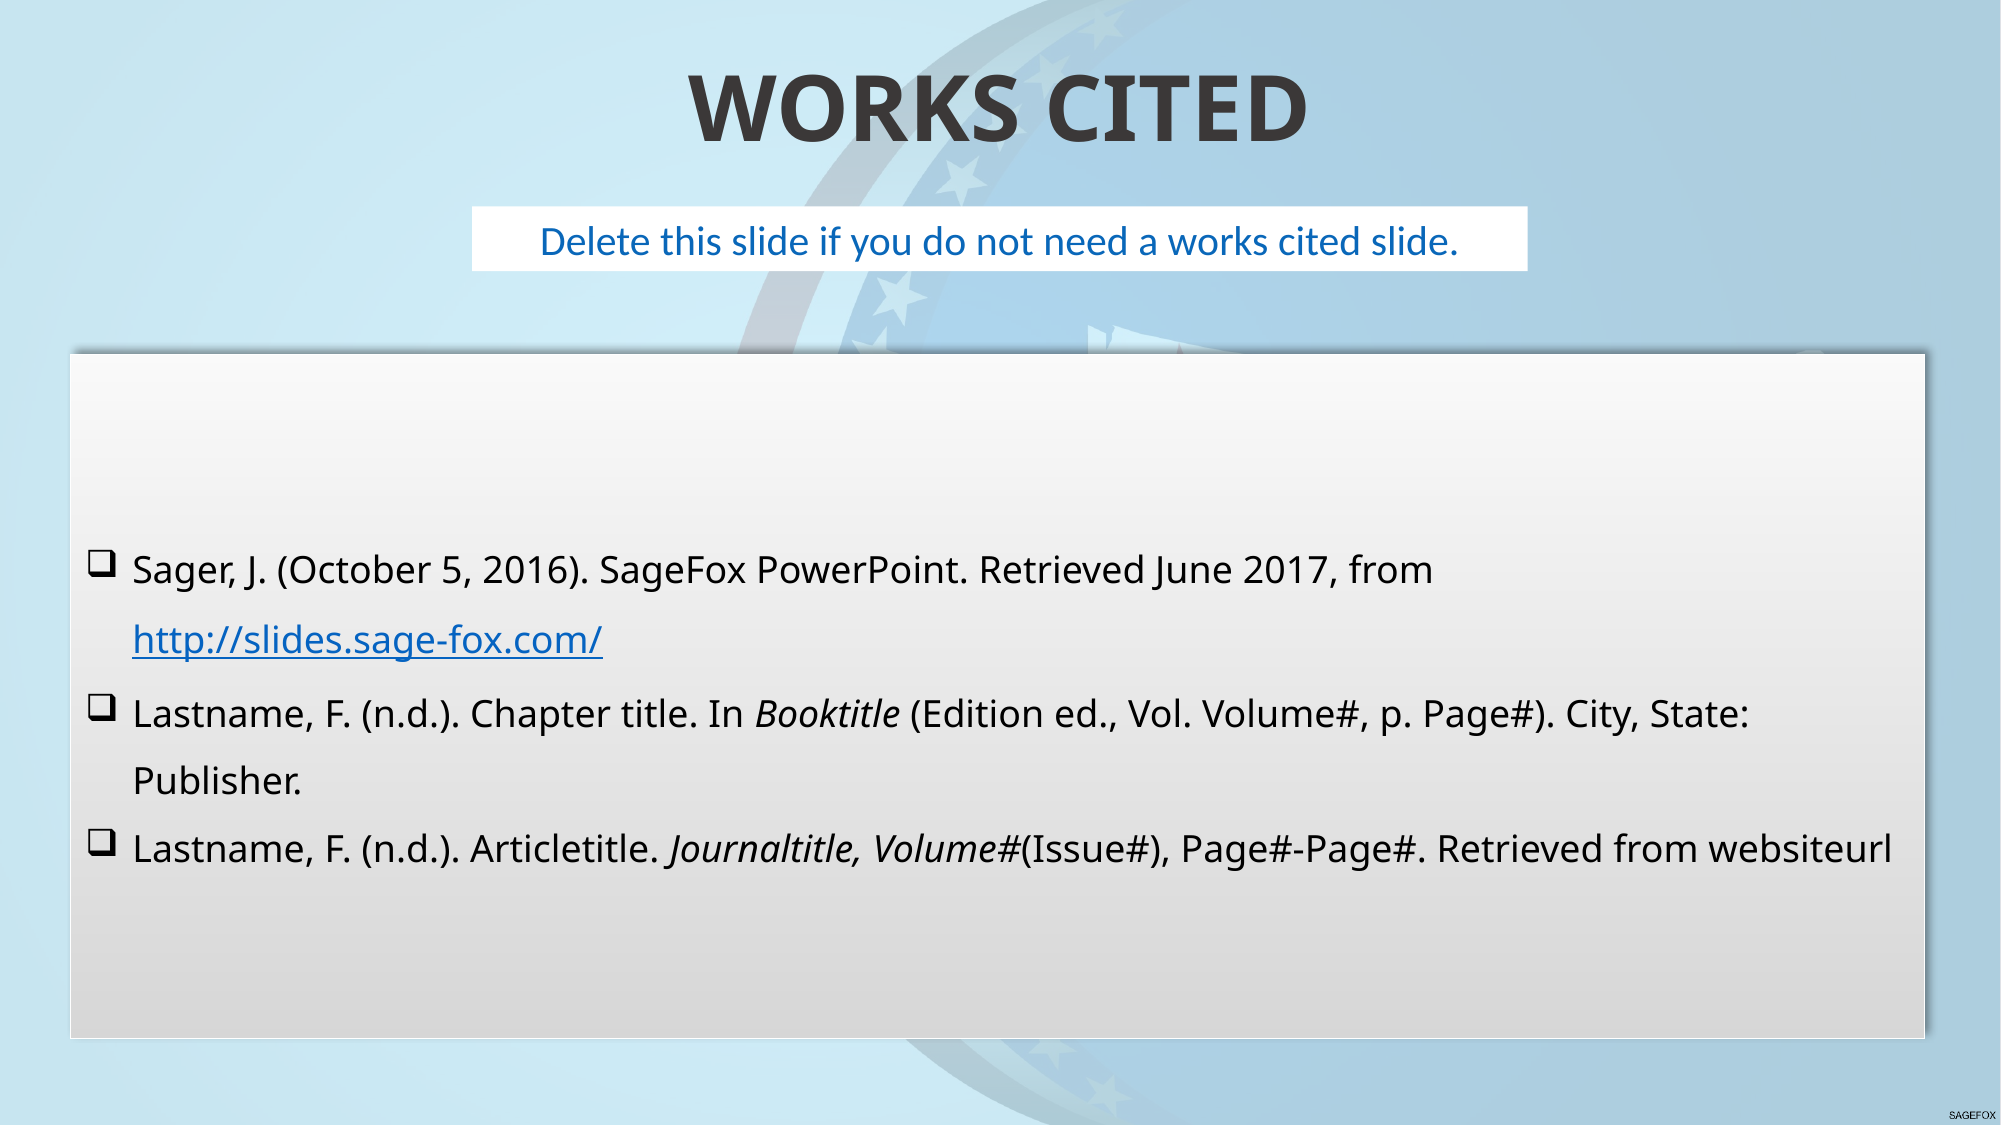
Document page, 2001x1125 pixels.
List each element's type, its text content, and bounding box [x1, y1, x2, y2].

picture [1925, 0, 2001, 1125]
text_box WORKS CITED [548, 42, 1452, 167]
text_box Delete this slide if you do not need a works cited slide. [472, 206, 1528, 272]
text_box Sager, J. (October 5, 2016). SageFox PowerPoint. Retrieved June 2017, from http://slides.sage-fox.com/ Lastname, F. (n.d.). Chapter title. In Booktitle (Edition ed., Vol. Volume#, p. Page#). City, State: Publisher. Lastname, F. (n.d.). Articletitle. Journaltitle, Volume#(Issue#), Page#-Page#. Retrieved from websiteurl [70, 354, 1925, 1039]
